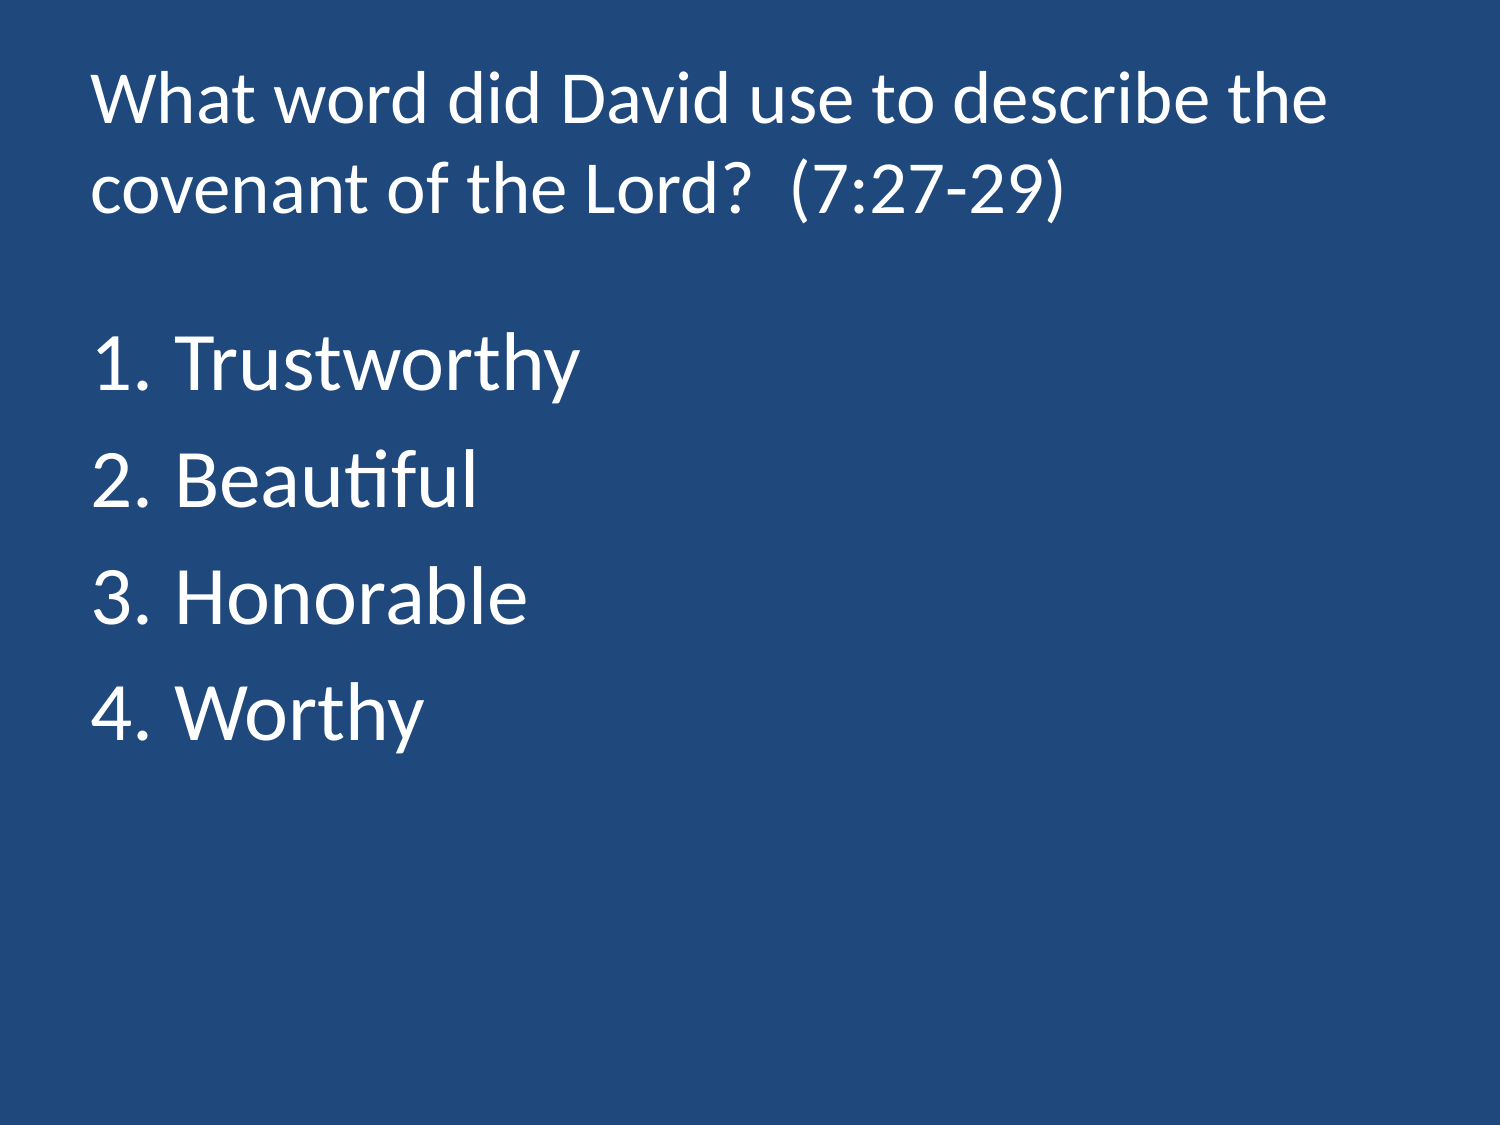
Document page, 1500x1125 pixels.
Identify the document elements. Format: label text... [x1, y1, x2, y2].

title What word did David use to describe the covenant of the Lord? (7:27-29) [75, 45, 1425, 233]
list Trustworthy Beautiful Honorable Worthy [75, 299, 1425, 1005]
